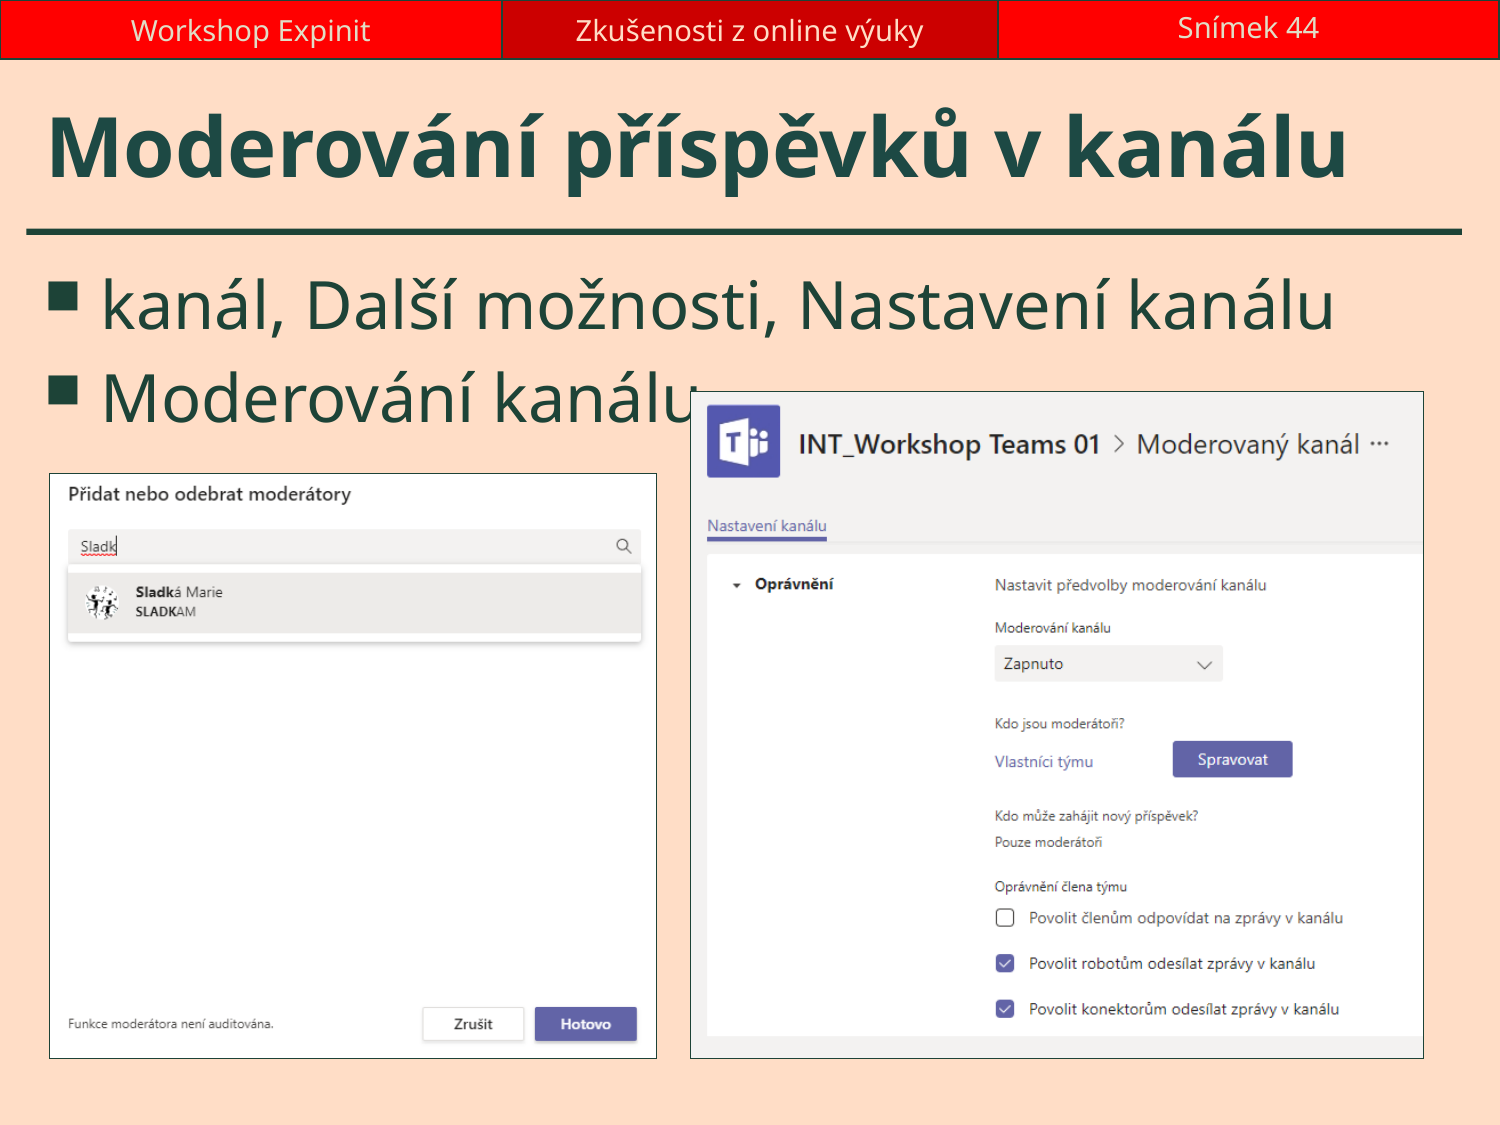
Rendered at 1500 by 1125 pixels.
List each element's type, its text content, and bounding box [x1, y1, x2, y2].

list kanál, Další možnosti, Nastavení kanálu Moderování kanálu [29, 255, 1459, 1106]
picture [690, 390, 1424, 1059]
slide_number Snímek 44 [997, 0, 1500, 60]
footer Zkušenosti z online výuky [503, 0, 997, 60]
slide_number Workshop Expinit [0, 0, 503, 60]
picture [48, 473, 657, 1059]
title Moderování příspěvků v kanálu [30, 66, 1459, 222]
